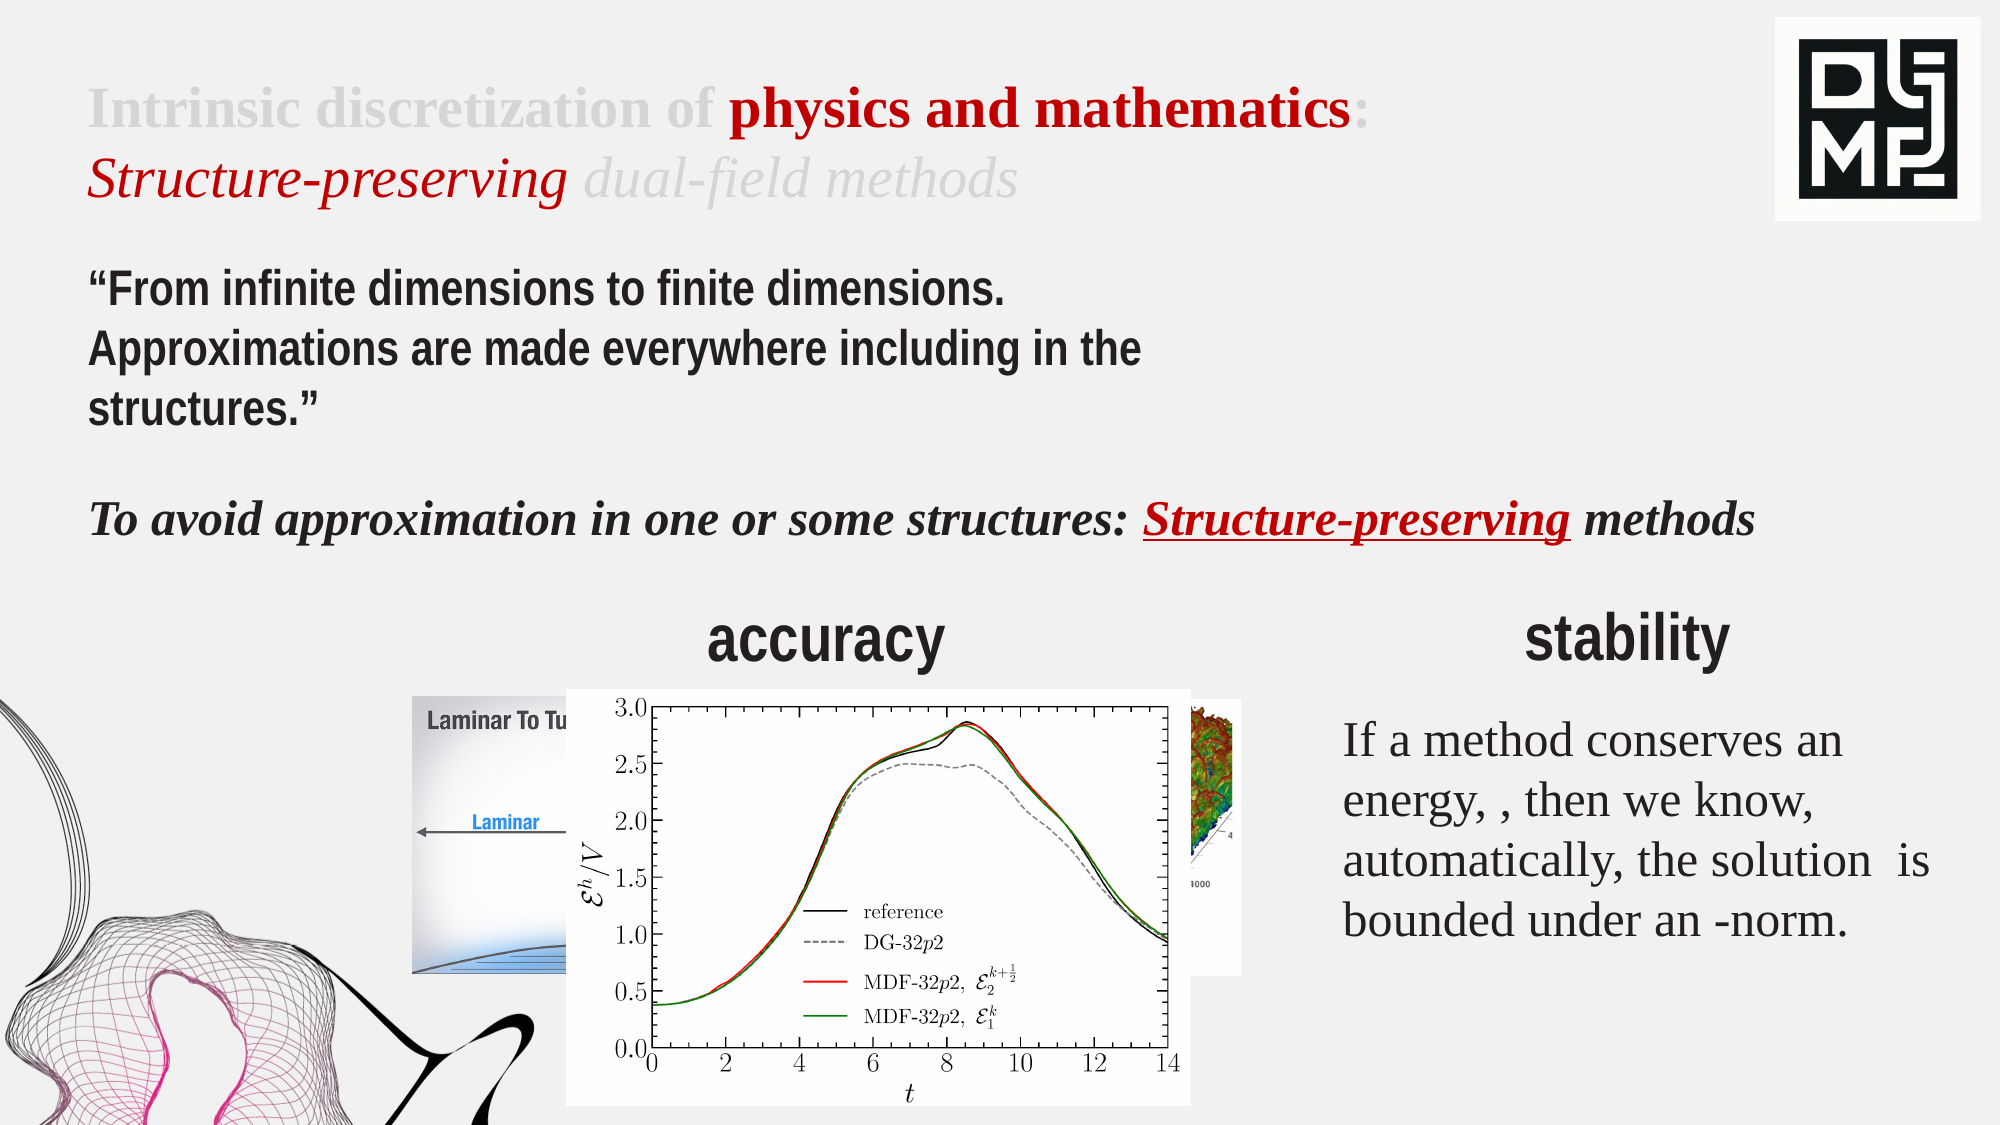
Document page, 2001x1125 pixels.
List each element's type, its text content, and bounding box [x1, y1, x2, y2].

text_box stability [1509, 586, 1806, 682]
text_box accuracy [693, 587, 1065, 682]
text_box “From infinite dimensions to finite dimensions. Approximations are made everywhere including in the structures.” [72, 248, 1293, 444]
text_box Intrinsic discretization of physics and mathematics: Structure-preserving dual-field methods [72, 61, 1705, 217]
picture [0, 0, 2000, 1125]
text_box To avoid approximation in one or some structures: Structure-preserving methods [72, 478, 1860, 553]
